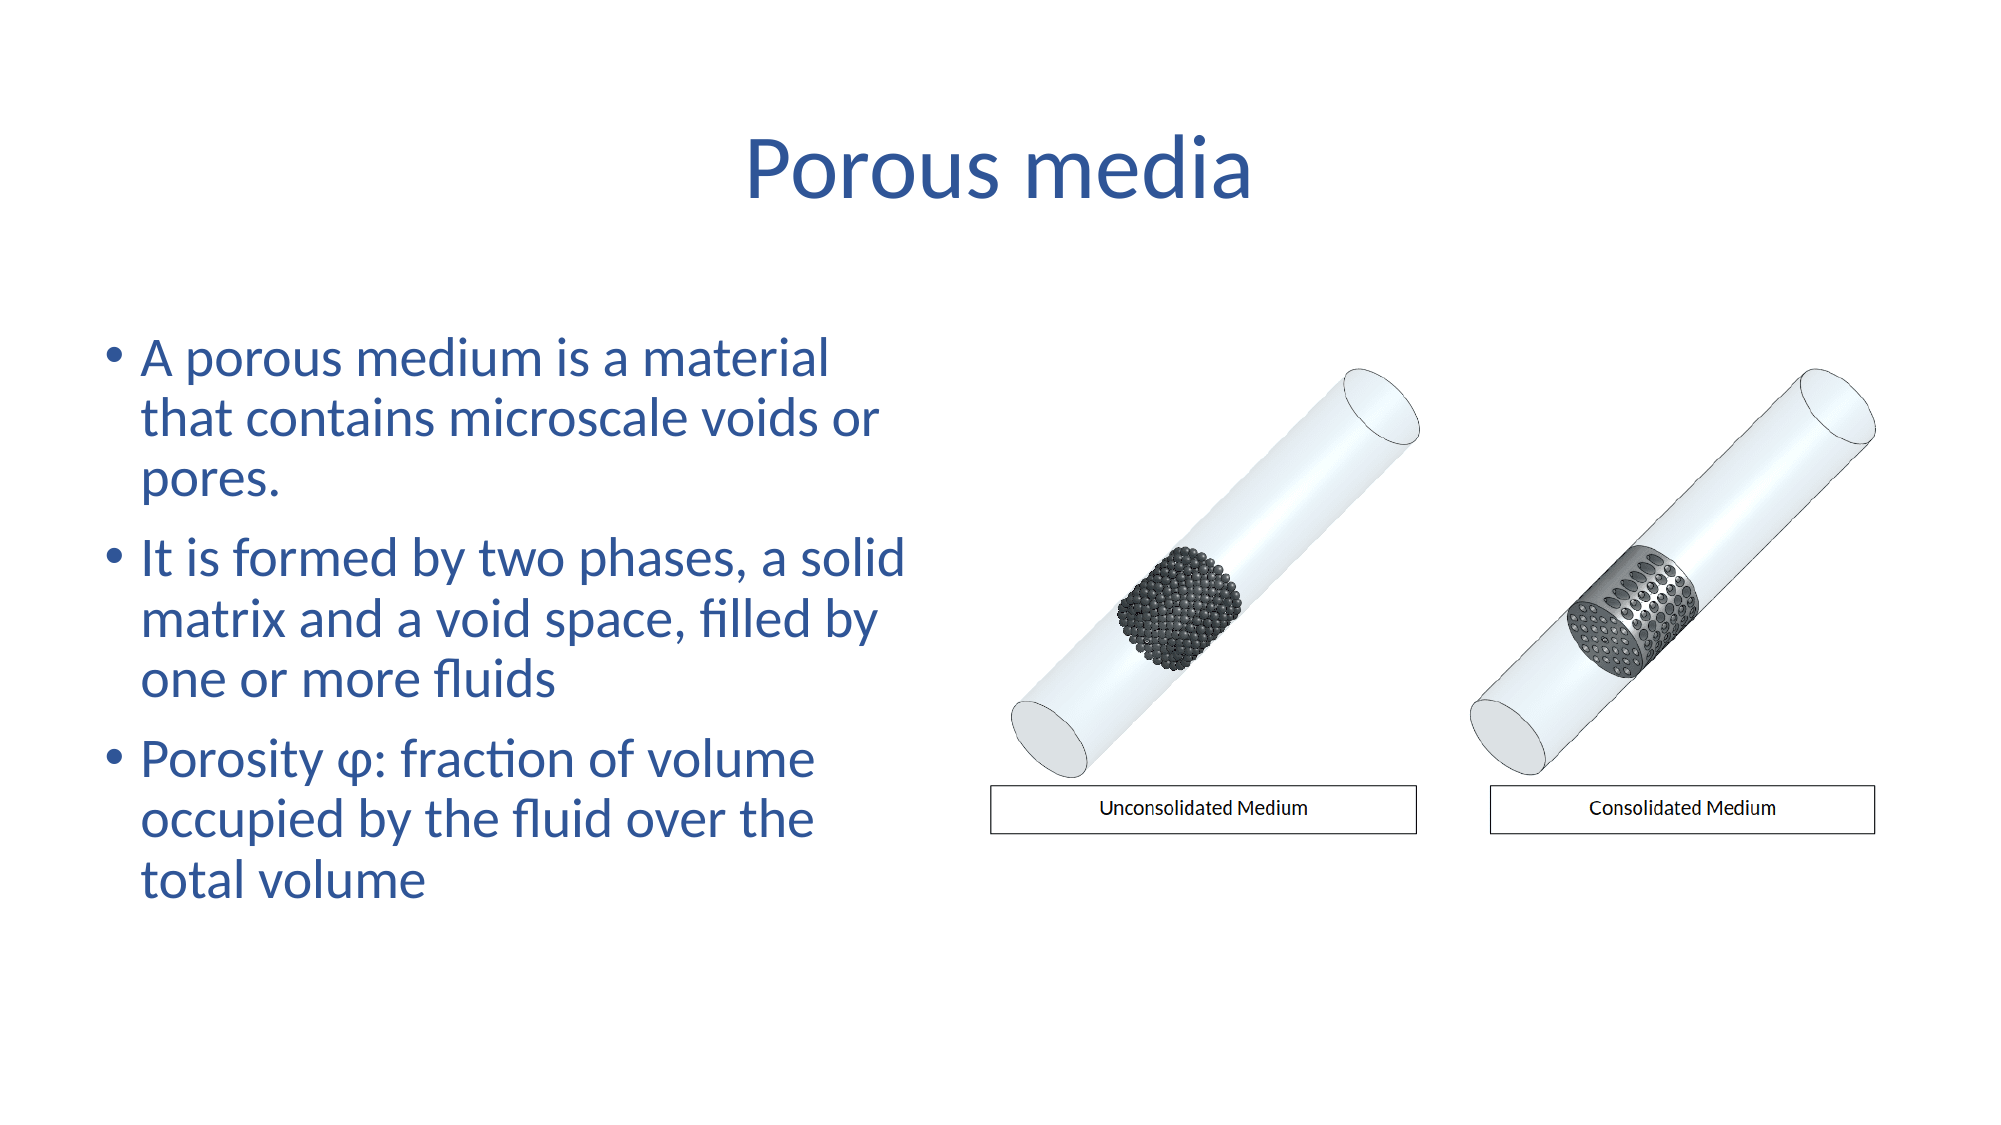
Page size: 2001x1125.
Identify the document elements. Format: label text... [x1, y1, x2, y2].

title Porous media [137, 59, 1863, 278]
list A porous medium is a material that contains microscale voids or pores. It is formed by two phases, a solid matrix and a void space, filled by one or more fluids Porosity φ: fraction of volume occupied by the fluid over the total volume [89, 320, 938, 918]
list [978, 357, 1889, 843]
